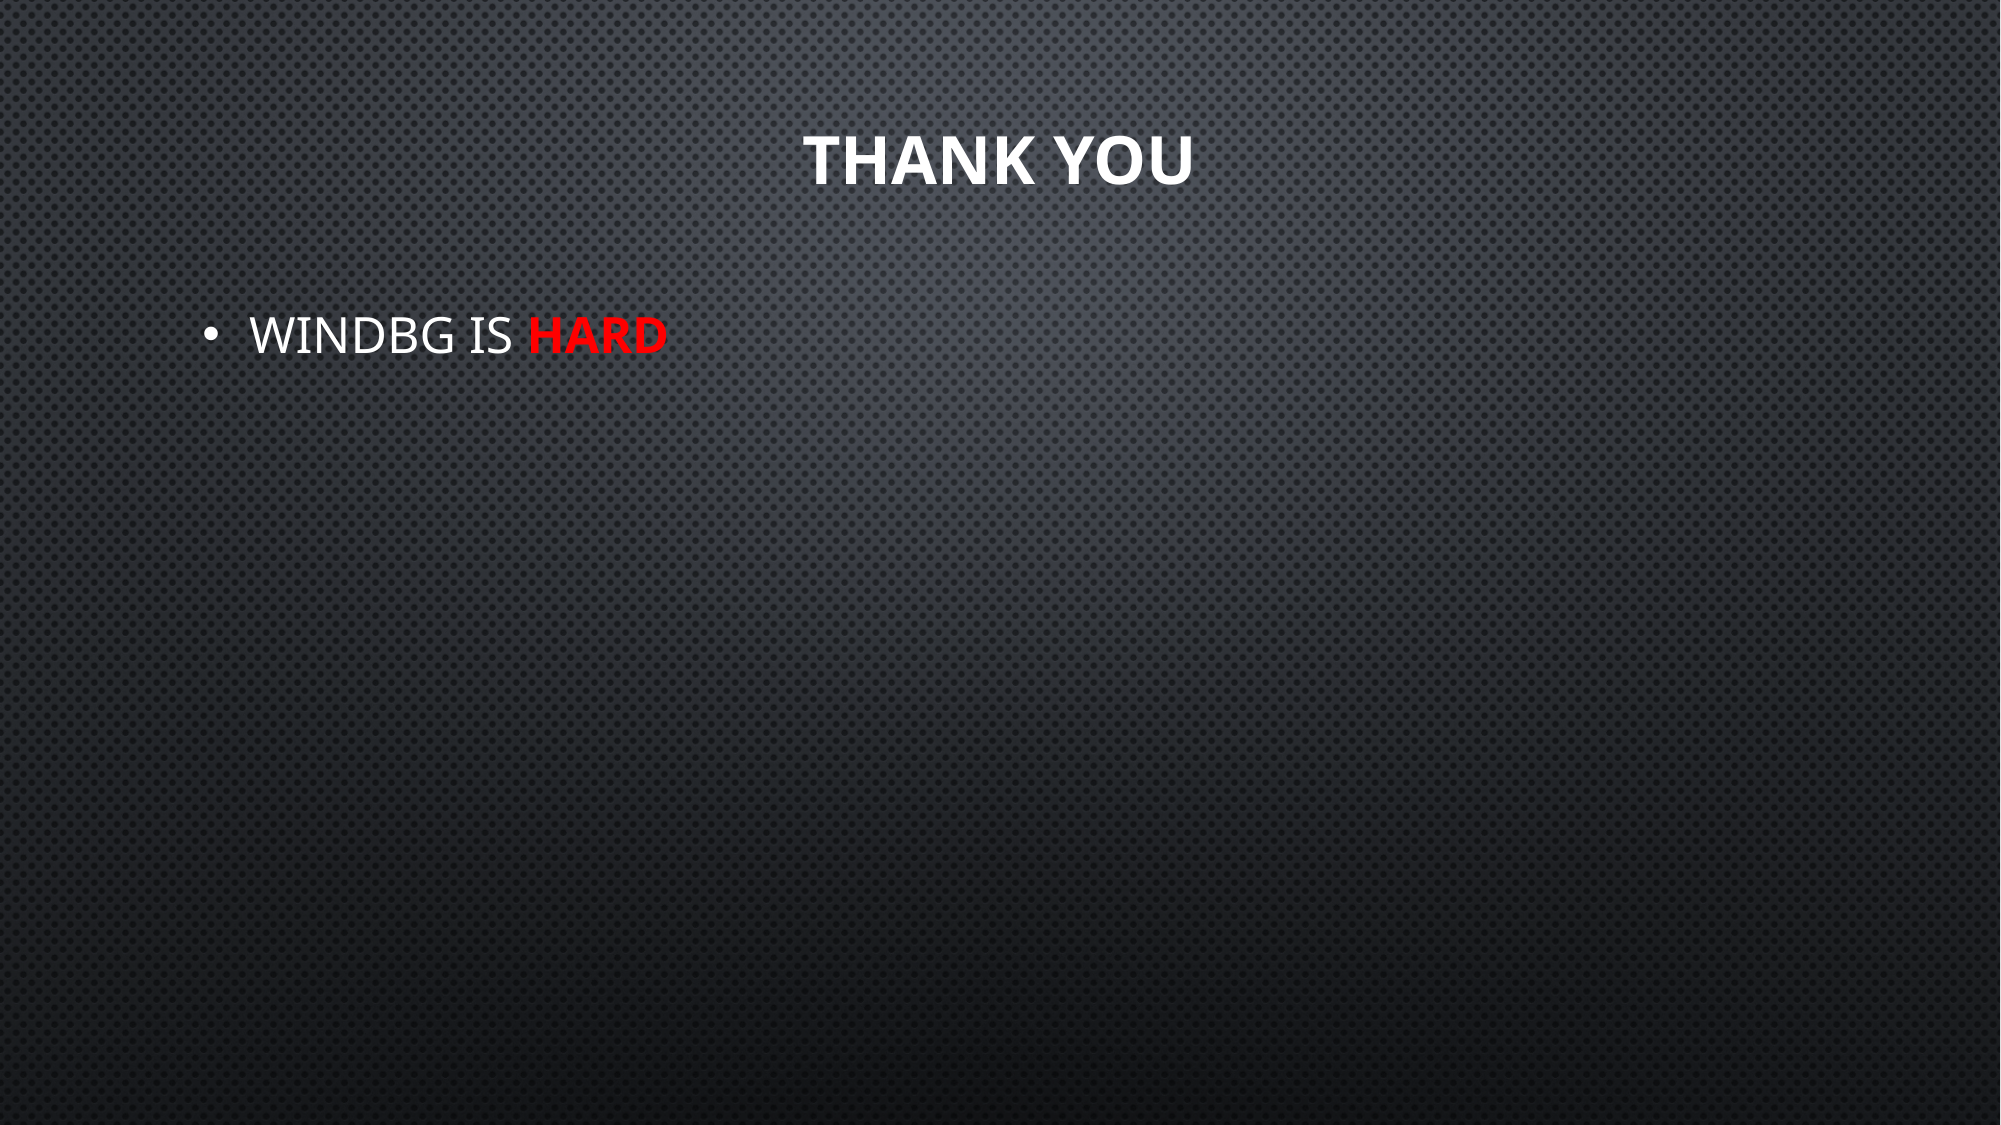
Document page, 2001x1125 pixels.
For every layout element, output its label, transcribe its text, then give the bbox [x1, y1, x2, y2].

list WinDbg is HARD [187, 295, 1813, 950]
title Thank you [187, 99, 1813, 216]
